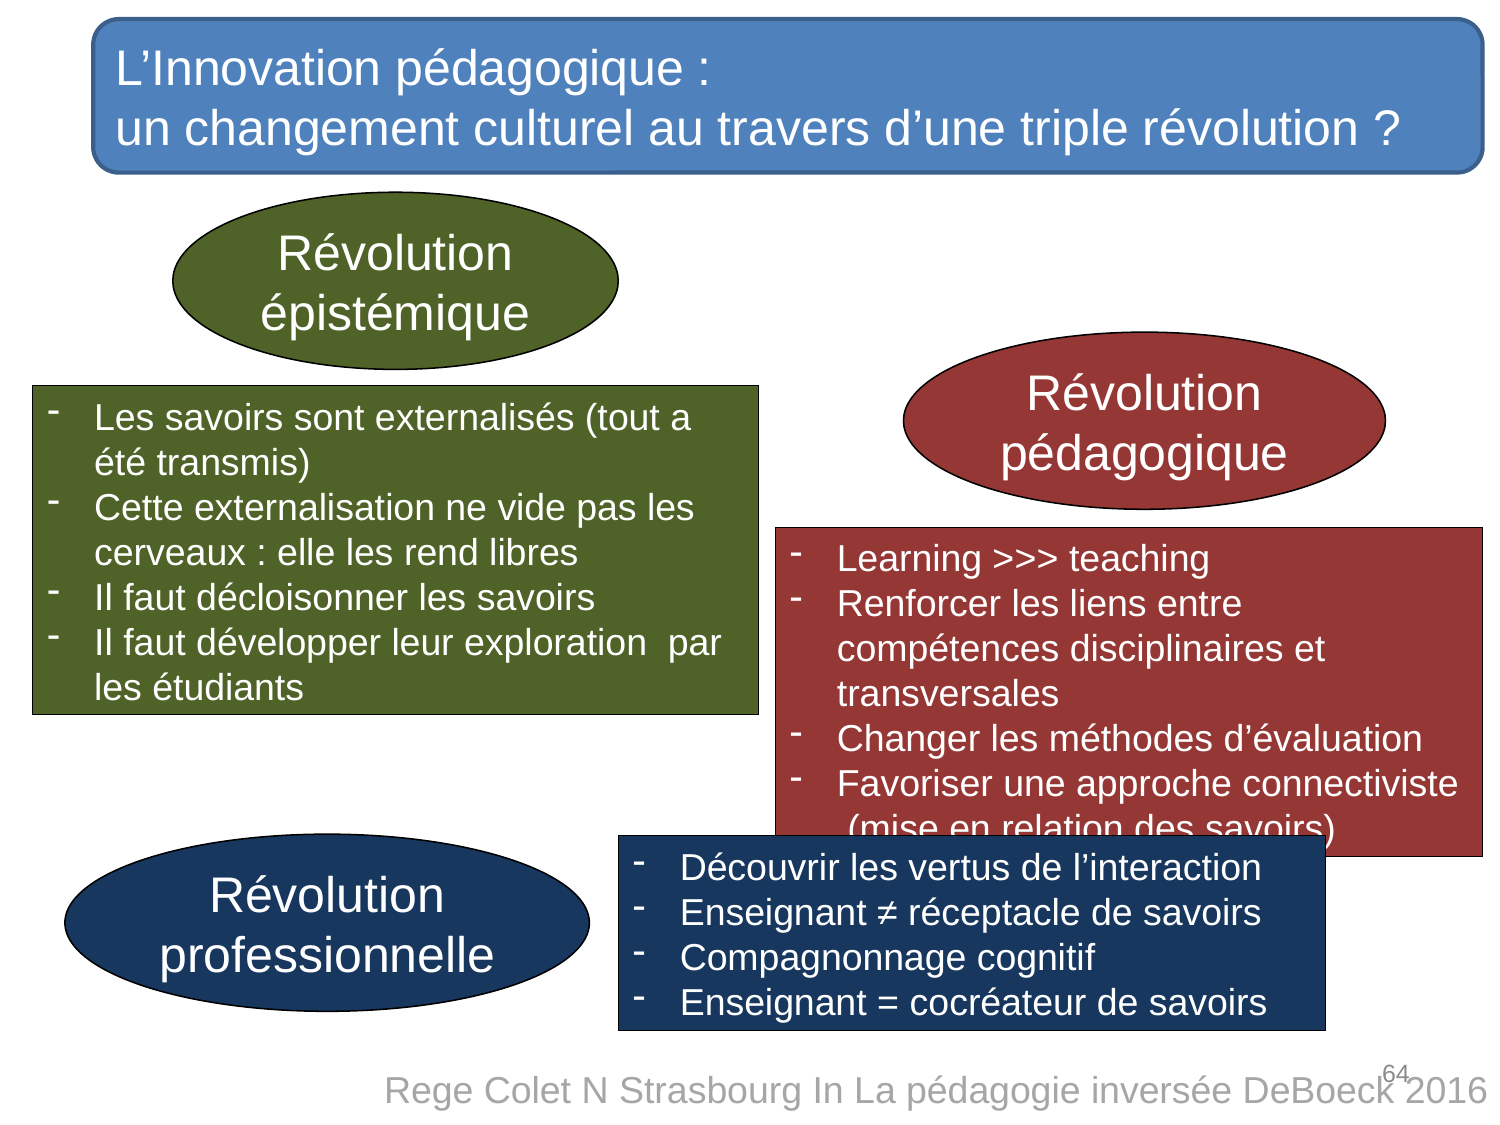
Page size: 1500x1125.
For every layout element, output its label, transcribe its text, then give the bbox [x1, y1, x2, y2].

text_box L’Innovation pédagogique : un changement culturel au travers d’une triple révolution ? [91, 16, 1485, 175]
text_box Découvrir les vertus de l’interaction Enseignant ≠ réceptacle de savoirs Compagnonnage cognitif Enseignant = cocréateur de savoirs [618, 835, 1326, 1031]
text_box Révolution pédagogique [901, 330, 1388, 512]
text_box Révolution professionnelle [62, 832, 592, 1014]
text_box Learning >>> teaching Renforcer les liens entre compétences disciplinaires et transversales Changer les méthodes d’évaluation Favoriser une approche connectiviste (mise en relation des savoirs) [775, 527, 1483, 857]
text_box Les savoirs sont externalisés (tout a été transmis) Cette externalisation ne vide pas les cerveaux : elle les rend libres Il faut décloisonner les savoirs Il faut développer leur exploration par les étudiants [32, 385, 759, 715]
slide_number 64 [1074, 1042, 1425, 1103]
text_box Révolution épistémique [170, 190, 621, 372]
text_box Rege Colet N Strasbourg In La pédagogie inversée DeBoeck 2016 [369, 1058, 1500, 1119]
